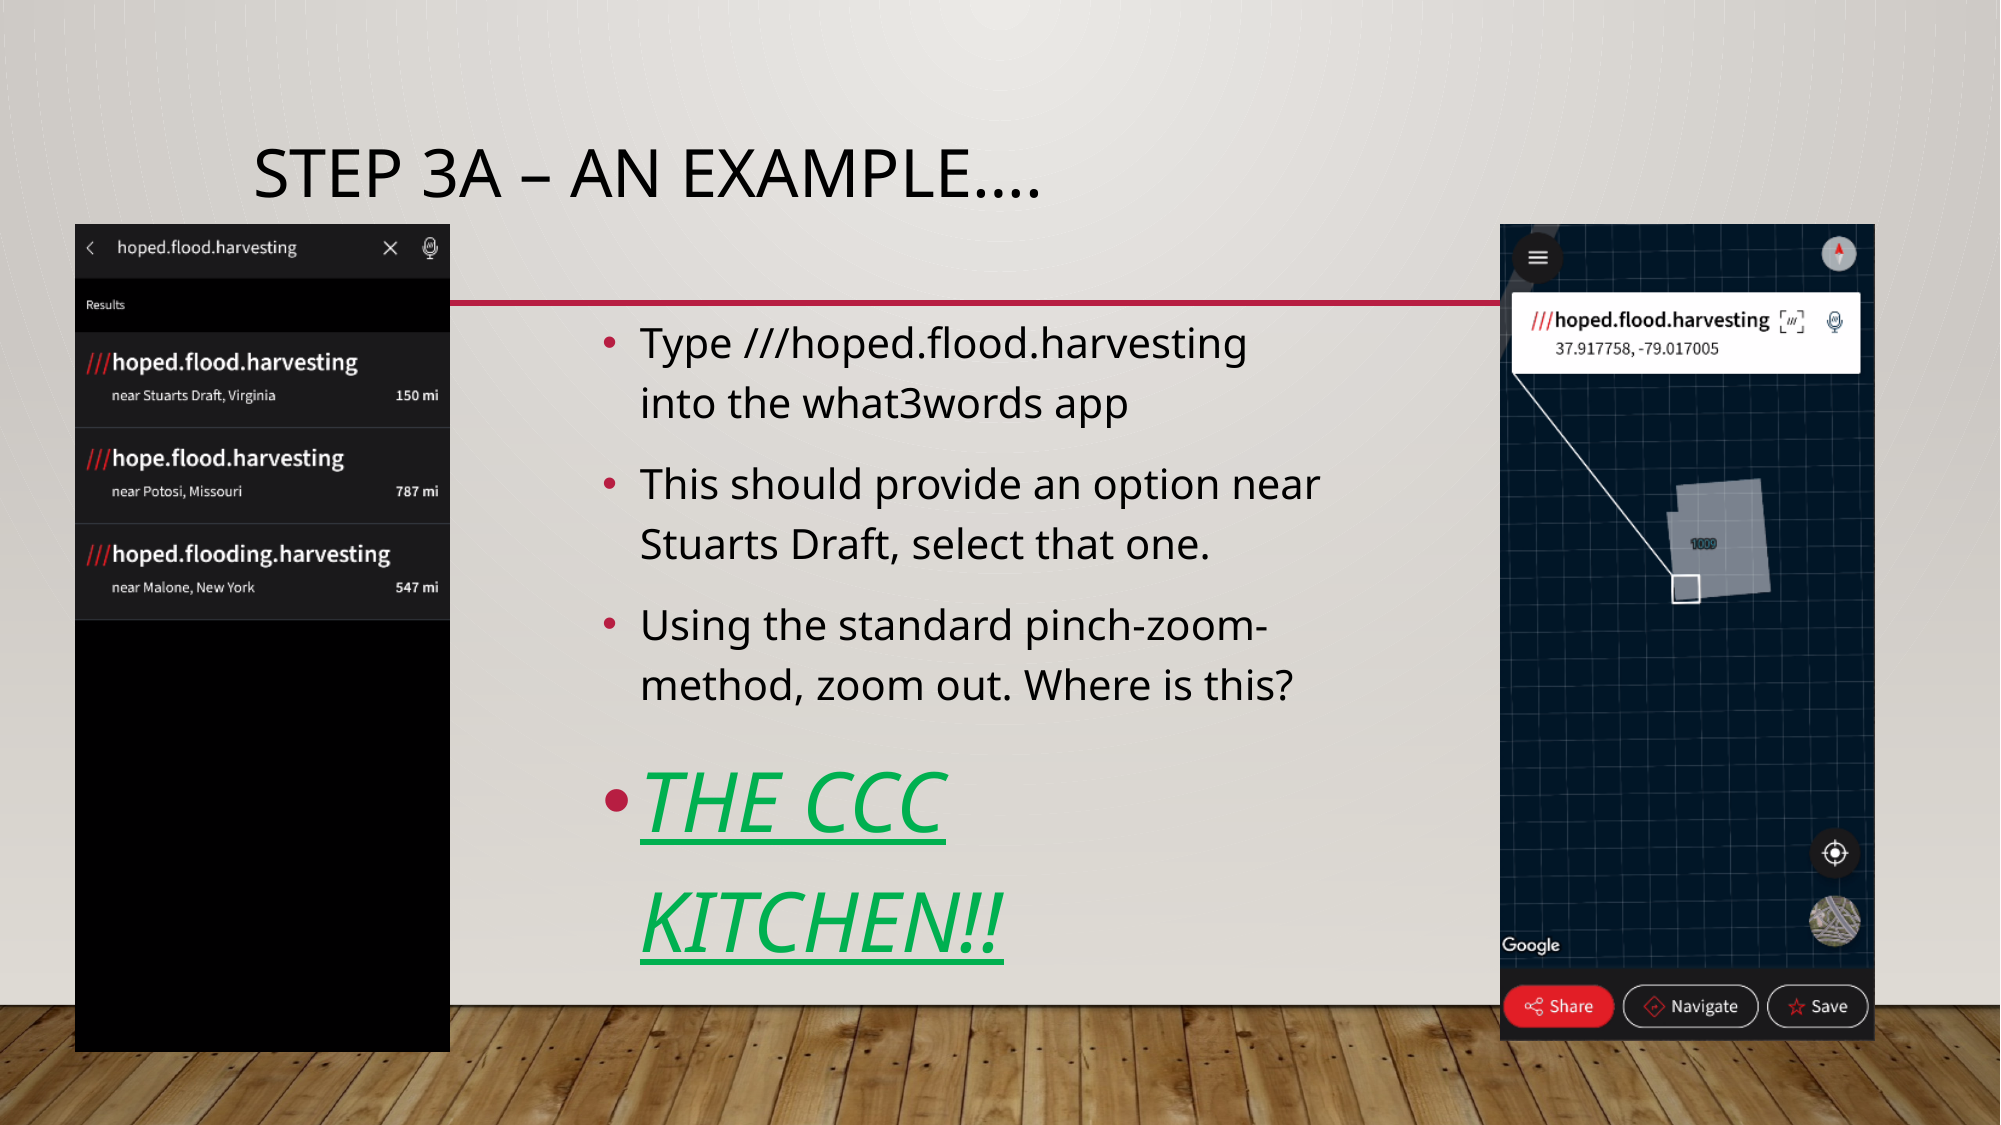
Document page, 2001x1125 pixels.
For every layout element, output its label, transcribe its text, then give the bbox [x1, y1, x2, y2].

title Step 3a – An Example…. [238, 131, 1814, 305]
picture [0, 224, 2000, 1125]
list Type ///hoped.flood.harvesting into the what3words app This should provide an option near Stuarts Draft, select that one. Using the standard pinch-zoom-method, zoom out. Where is this? THE CCC KITCHEN!! [587, 299, 1344, 1014]
